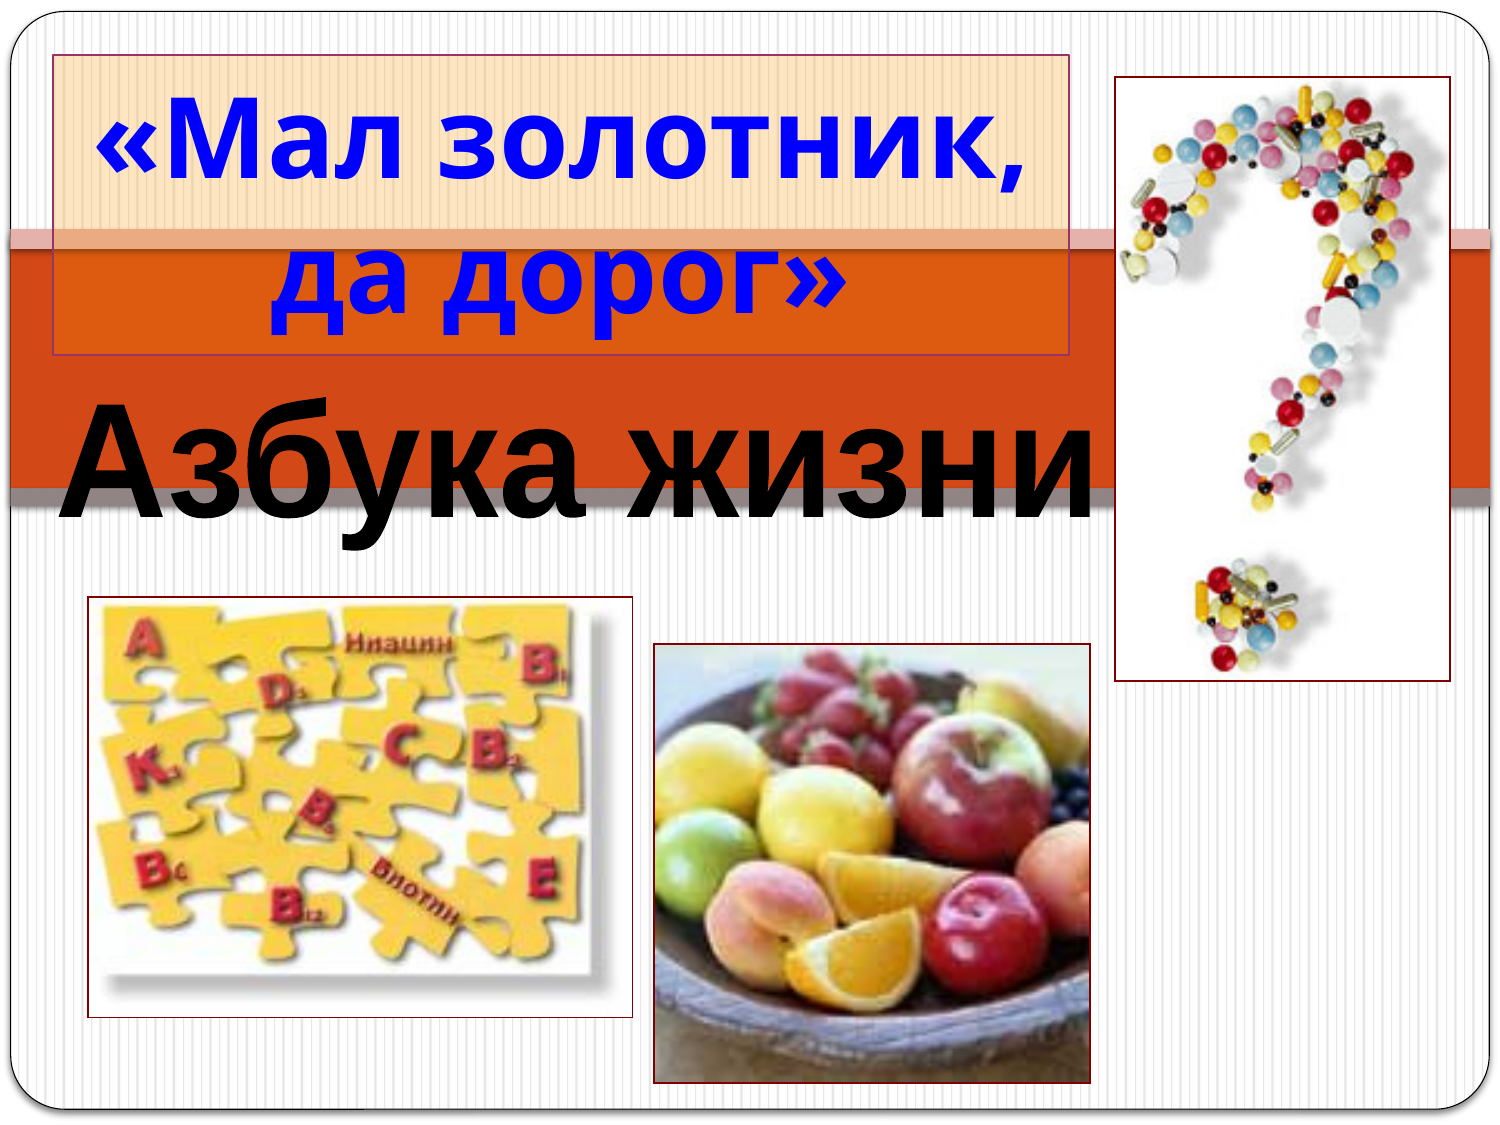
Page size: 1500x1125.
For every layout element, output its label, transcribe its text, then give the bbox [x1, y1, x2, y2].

picture [88, 597, 633, 1018]
picture [1115, 77, 1450, 681]
picture [655, 644, 1090, 1083]
title «Мал золотник, да дорог» [53, 54, 1069, 355]
